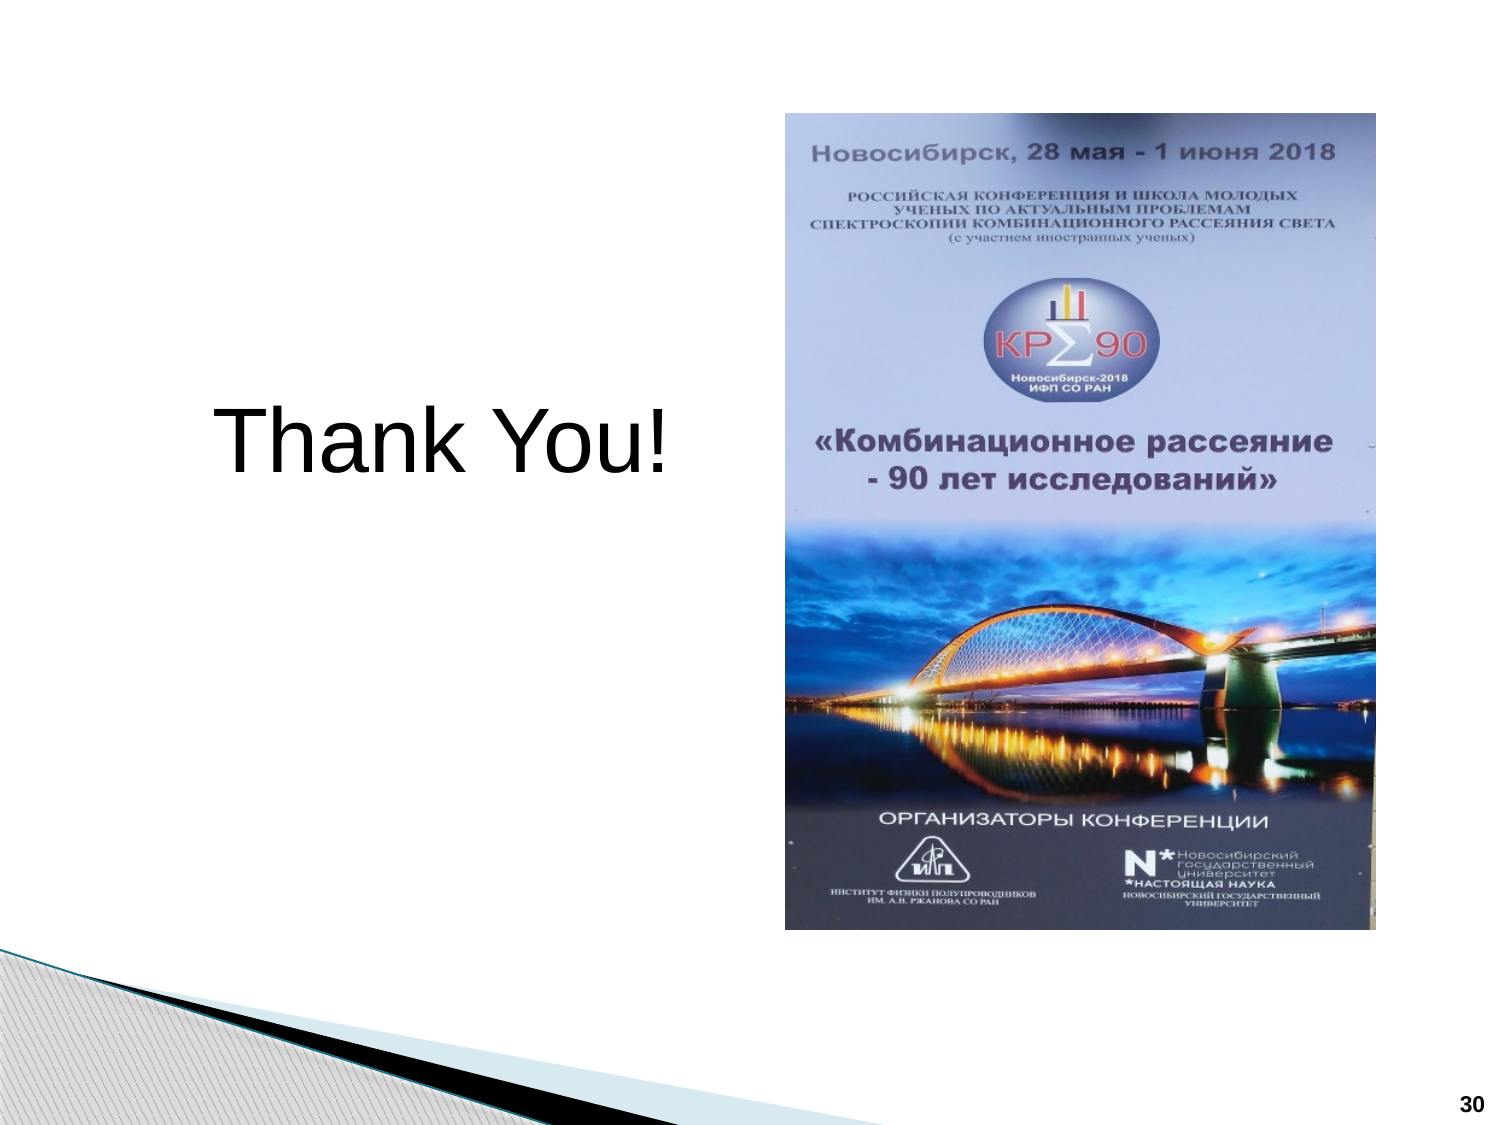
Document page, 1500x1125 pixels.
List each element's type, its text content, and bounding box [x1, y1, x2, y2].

text_box Thank You! [197, 373, 687, 499]
text_box 30 [1149, 1065, 1500, 1125]
picture [785, 113, 1377, 931]
